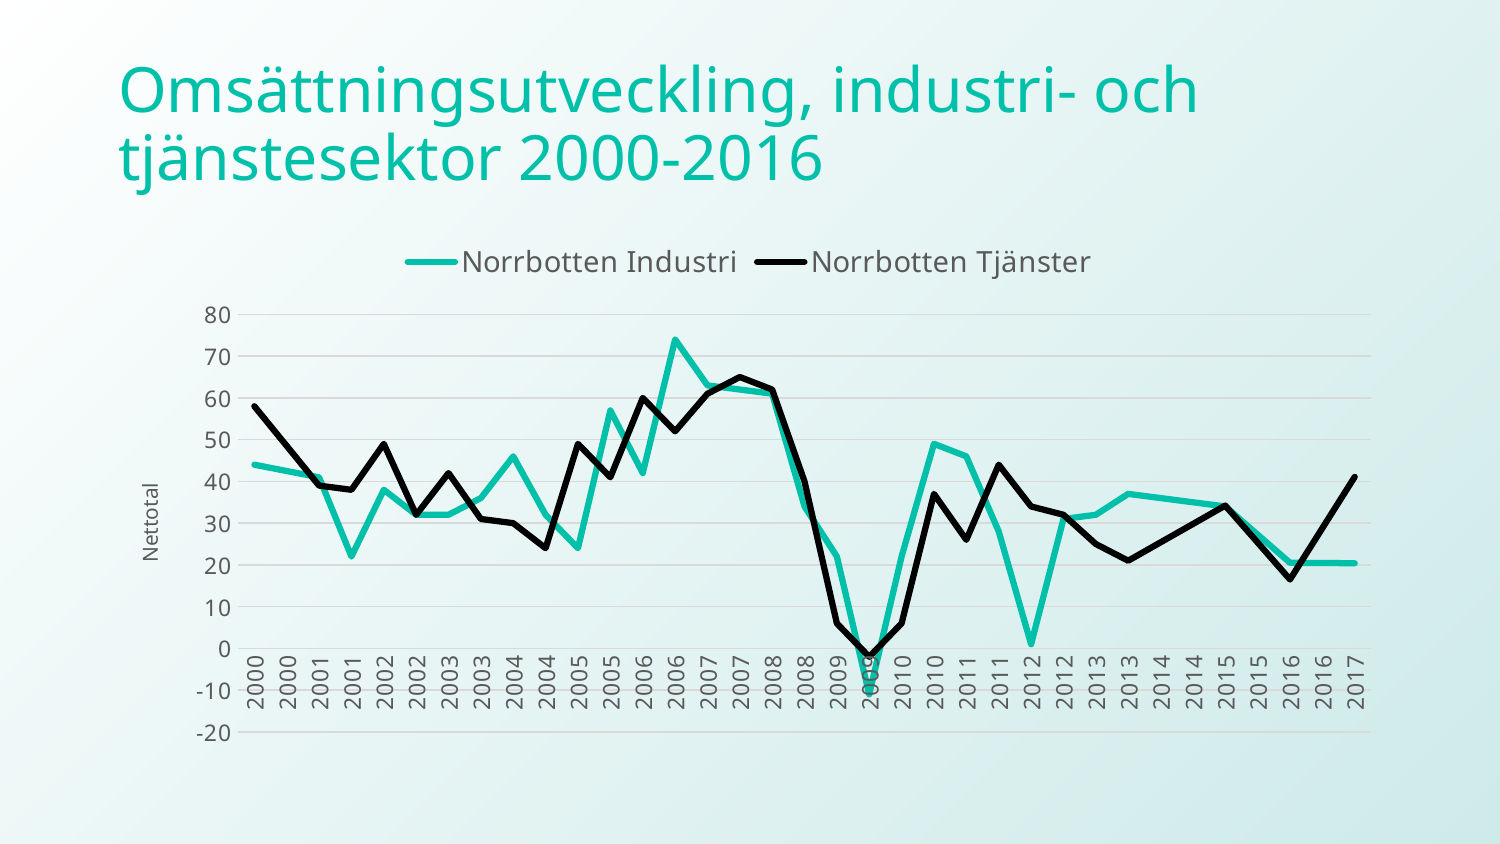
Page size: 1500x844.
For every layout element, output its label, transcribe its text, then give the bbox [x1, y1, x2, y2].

title Omsättningsutveckling, industri- och tjänstesektor 2000-2016 [103, 44, 1397, 208]
chart [103, 224, 1397, 759]
